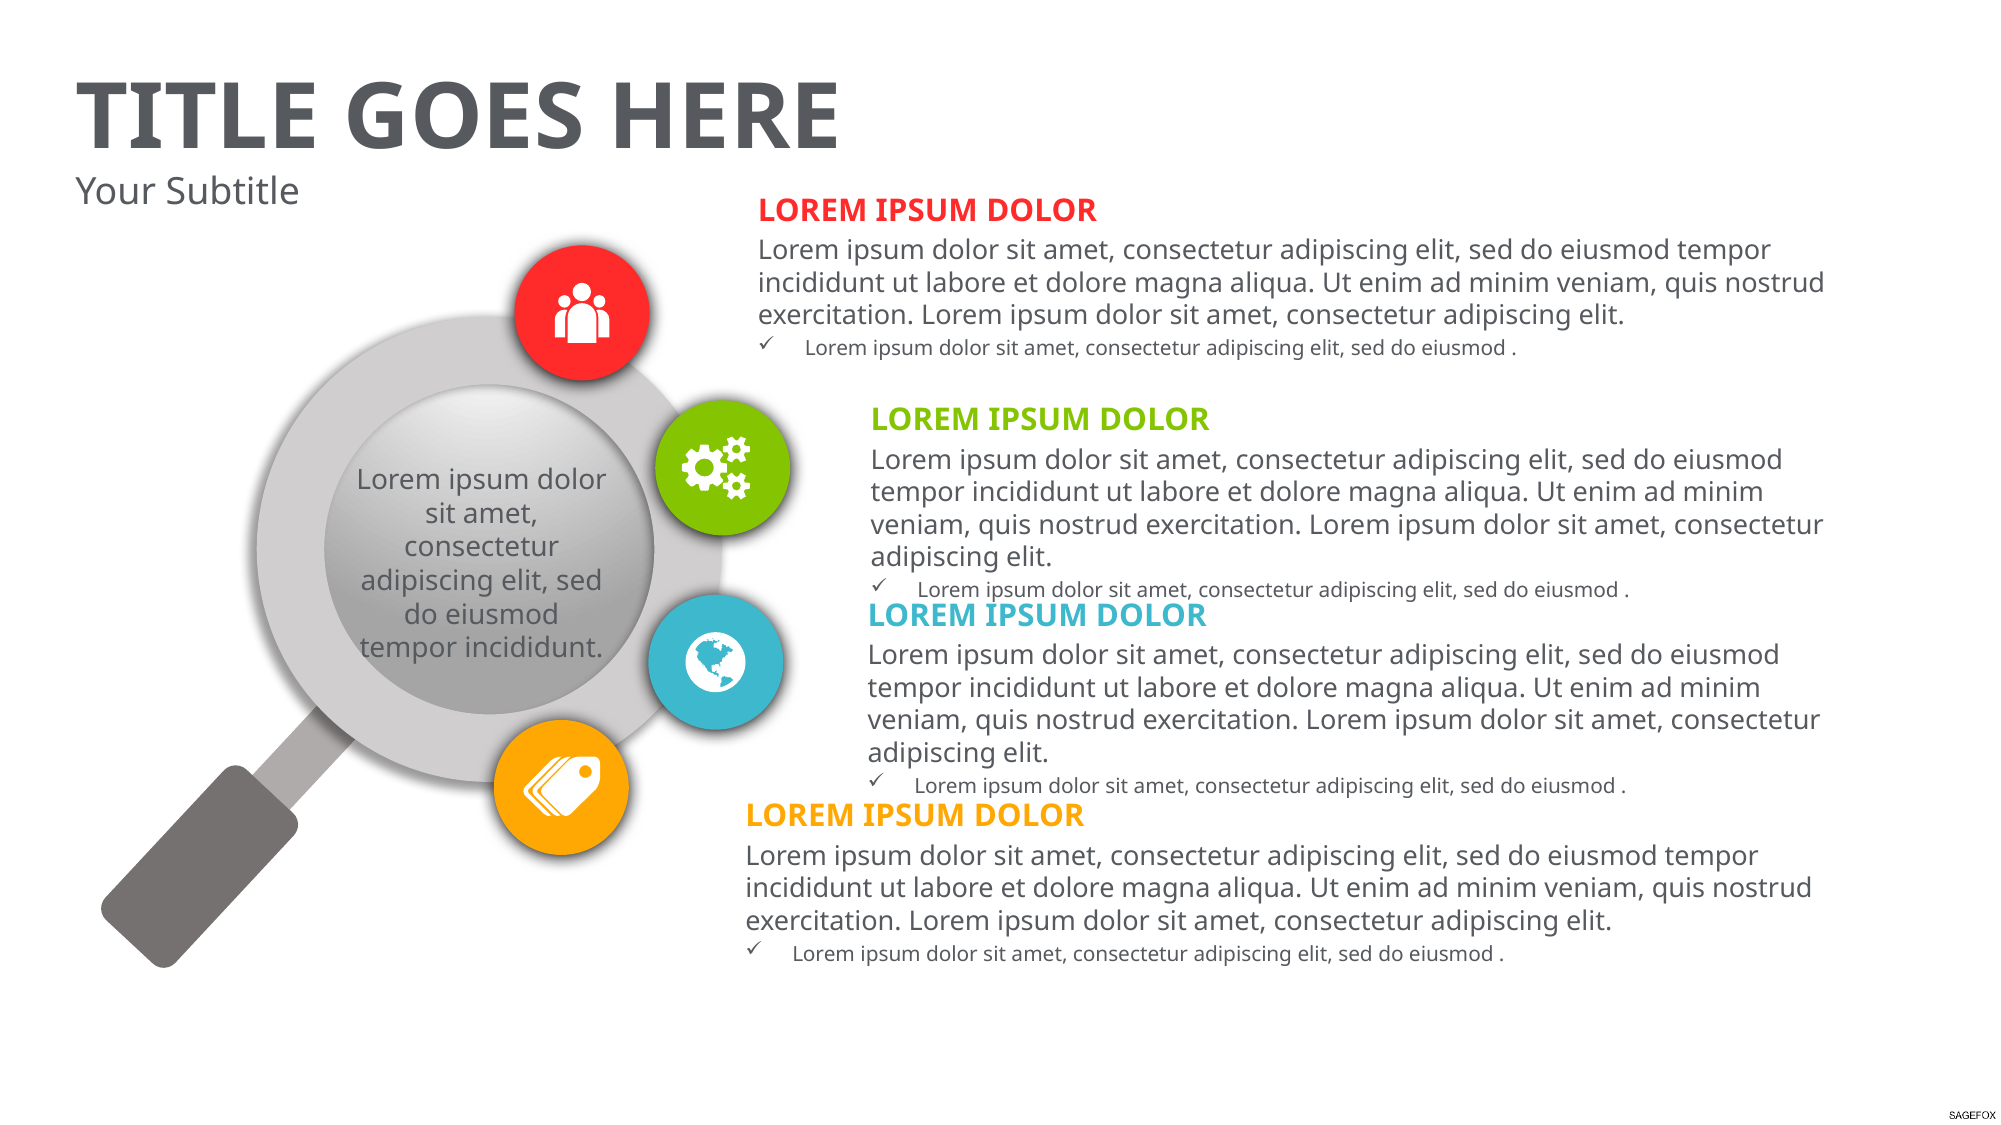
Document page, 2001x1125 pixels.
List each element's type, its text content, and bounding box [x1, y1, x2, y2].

text_box [543, 244, 621, 256]
text_box TITLE GOES HERE Your Subtitle [60, 49, 1036, 220]
text_box [646, 288, 651, 338]
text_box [125, 256, 646, 949]
text_box LOREM IPSUM DOLOR Lorem ipsum dolor sit amet, consectetur adipiscing elit, sed do eiusmod tempor incididunt ut labore et dolore magna aliqua. Ut enim ad minim veniam, quis nostrud exercitation. Lorem ipsum dolor sit amet, consectetur adipiscing elit. Lorem ipsum dolor sit amet, consectetur adipiscing elit, sed do eiusmod . [852, 587, 1871, 788]
text_box LOREM IPSUM DOLOR Lorem ipsum dolor sit amet, consectetur adipiscing elit, sed do eiusmod tempor incididunt ut labore et dolore magna aliqua. Ut enim ad minim veniam, quis nostrud exercitation. Lorem ipsum dolor sit amet, consectetur adipiscing elit. Lorem ipsum dolor sit amet, consectetur adipiscing elit, sed do eiusmod . [730, 788, 1871, 973]
text_box [654, 399, 792, 537]
text_box [685, 632, 746, 693]
text_box LOREM IPSUM DOLOR Lorem ipsum dolor sit amet, consectetur adipiscing elit, sed do eiusmod tempor incididunt ut labore et dolore magna aliqua. Ut enim ad minim veniam, quis nostrud exercitation. Lorem ipsum dolor sit amet, consectetur adipiscing elit. Lorem ipsum dolor sit amet, consectetur adipiscing elit, sed do eiusmod . [743, 182, 1871, 368]
picture [1924, 1102, 2000, 1123]
text_box LOREM IPSUM DOLOR Lorem ipsum dolor sit amet, consectetur adipiscing elit, sed do eiusmod tempor incididunt ut labore et dolore magna aliqua. Ut enim ad minim veniam, quis nostrud exercitation. Lorem ipsum dolor sit amet, consectetur adipiscing elit. Lorem ipsum dolor sit amet, consectetur adipiscing elit, sed do eiusmod . [855, 392, 1874, 610]
text_box [647, 593, 785, 731]
text_box [681, 436, 750, 500]
